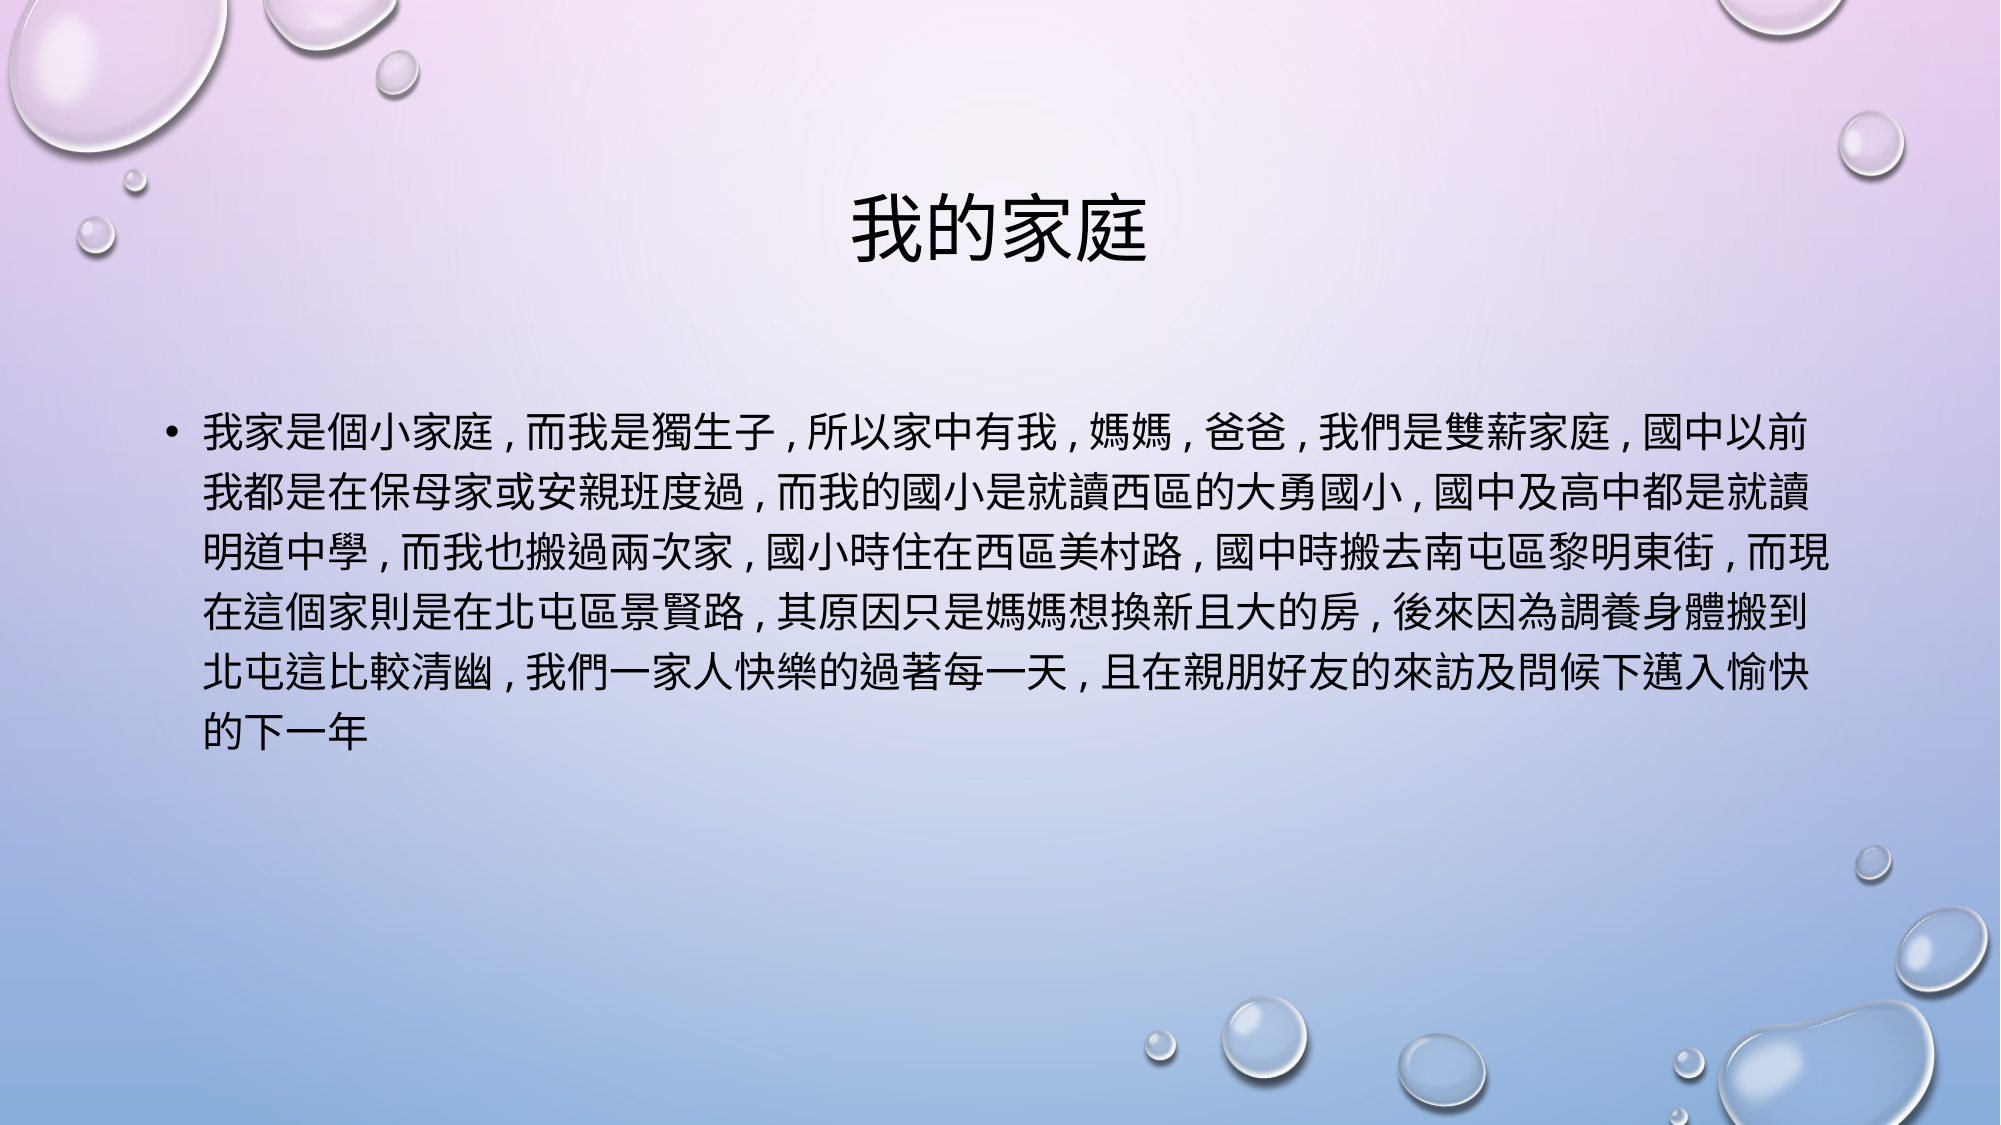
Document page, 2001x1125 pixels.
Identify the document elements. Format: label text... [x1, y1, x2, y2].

list 我家是個小家庭,而我是獨生子,所以家中有我,媽媽,爸爸,我們是雙薪家庭,國中以前我都是在保母家或安親班度過,而我的國小是就讀西區的大勇國小,國中及高中都是就讀明道中學,而我也搬過兩次家,國小時住在西區美村路,國中時搬去南屯區黎明東街,而現在這個家則是在北屯區景賢路,其原因只是媽媽想換新且大的房,後來因為調養身體搬到北屯這比較清幽,我們一家人快樂的過著每一天,且在親朋好友的來訪及問候下邁入愉快的下一年 [149, 388, 1850, 950]
picture [0, 0, 2000, 1125]
title 我的家庭 [149, 101, 1851, 364]
